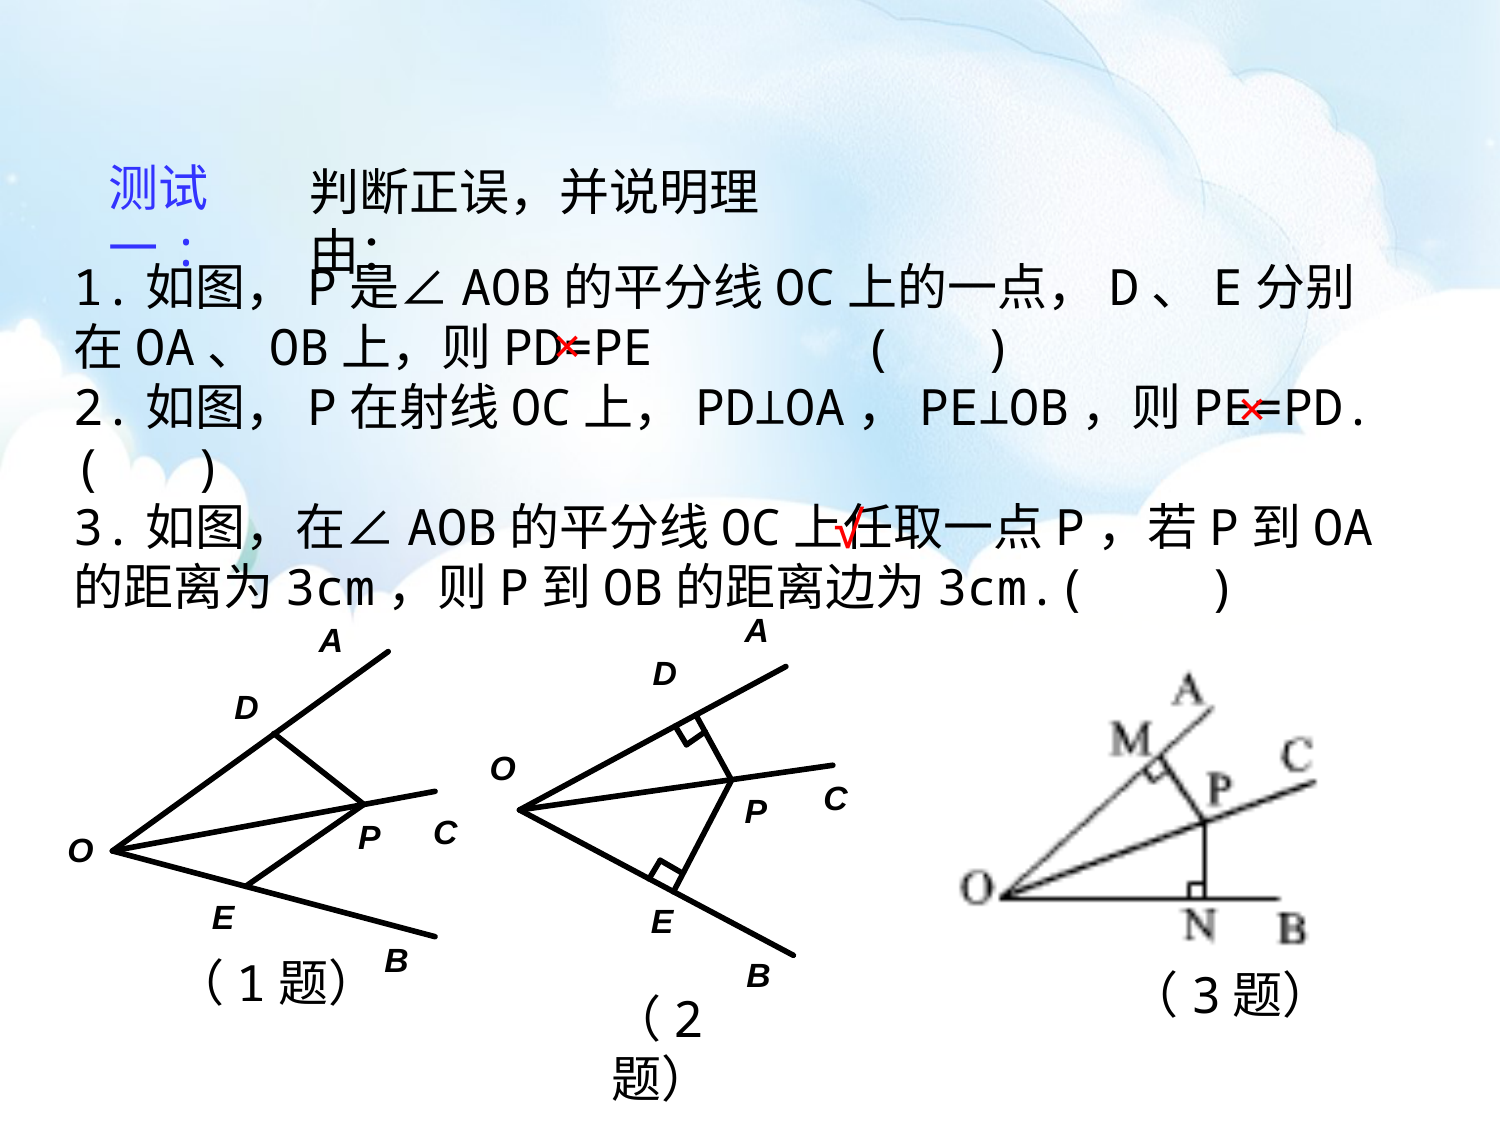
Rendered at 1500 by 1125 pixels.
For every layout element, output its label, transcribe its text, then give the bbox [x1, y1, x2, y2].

text_box （2题） [596, 1021, 821, 1115]
text_box × [537, 306, 633, 382]
text_box × [1222, 369, 1317, 445]
text_box （3题） [1114, 956, 1348, 1032]
text_box 判断正误，并说明理由： [295, 153, 869, 248]
text_box 测试一: [94, 148, 295, 284]
text_box √ [819, 490, 880, 566]
picture [0, 0, 1500, 1125]
text_box 1.如图，P是∠AOB的平分线OC上的一点，D、E分别在OA、OB上，则PD=PE ( ) 2.如图，P在射线OC上，PD⊥OA，PE⊥OB，则PE=PD.( ) 3.如图，在∠AOB的平分线OC上任取一点P，若P到OA的距离为3cm，则P到OB的距离边为3cm.( ) [59, 248, 1412, 624]
